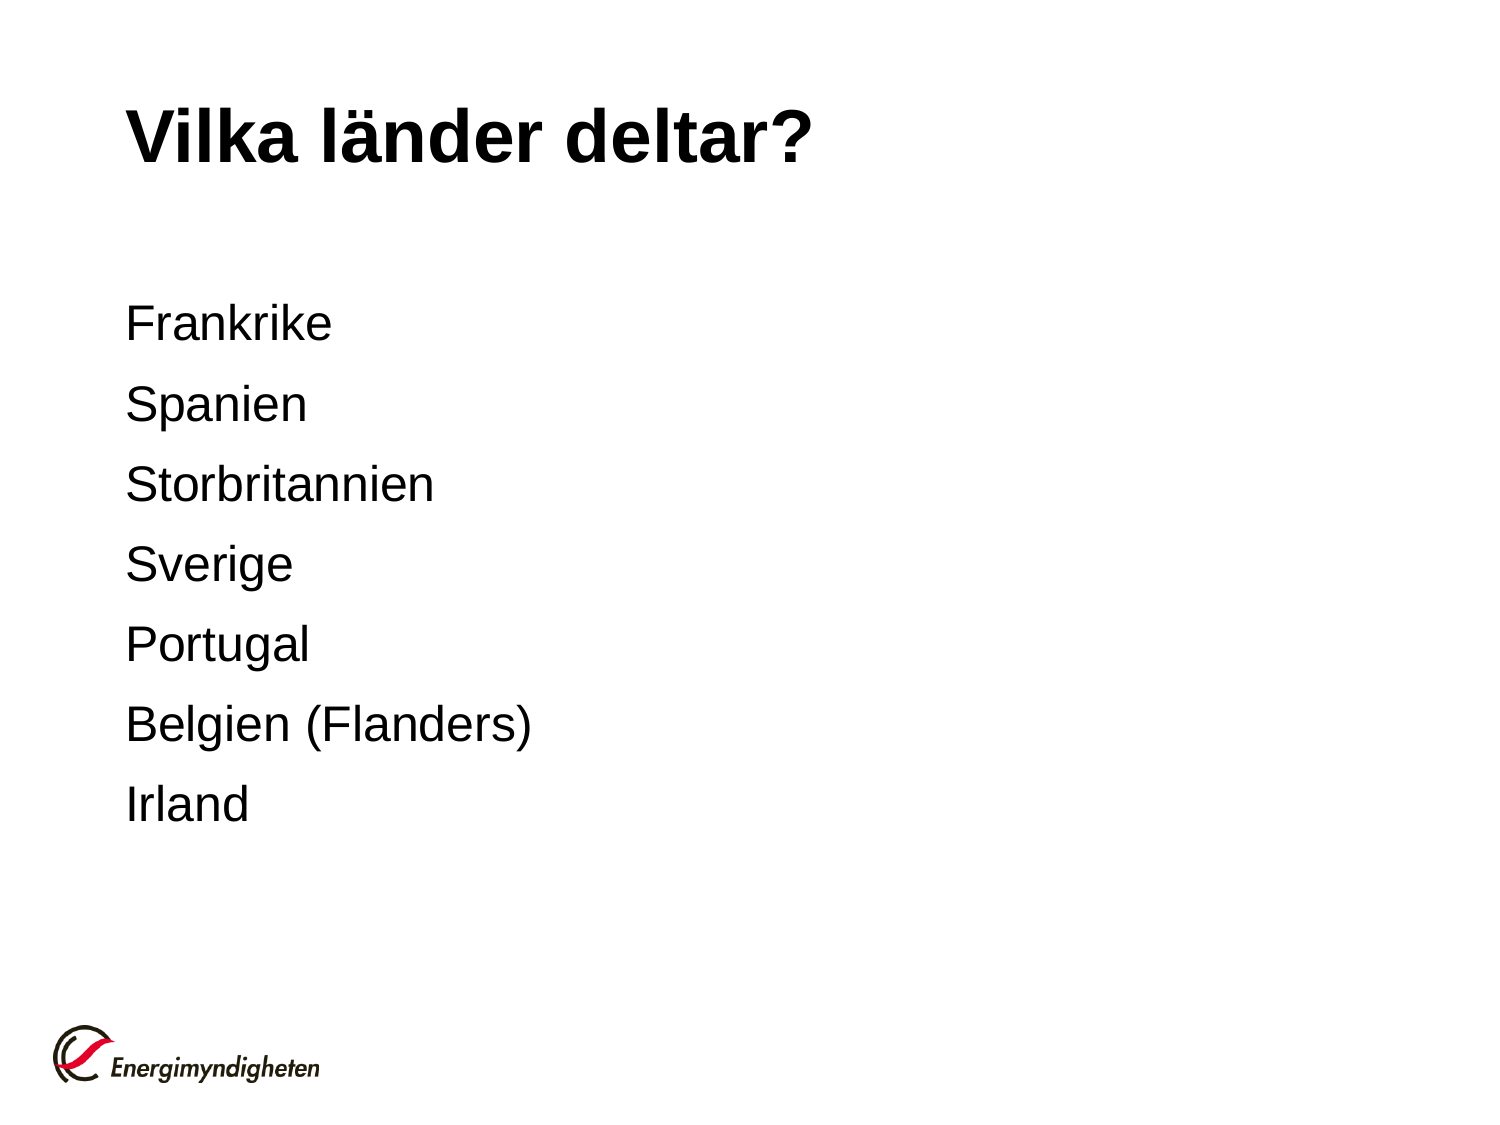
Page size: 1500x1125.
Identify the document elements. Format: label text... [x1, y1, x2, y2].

picture [53, 1025, 319, 1083]
list Frankrike Spanien Storbritannien Sverige Portugal Belgien (Flanders) Irland [124, 290, 1377, 977]
title Vilka länder deltar? [124, 93, 1377, 256]
